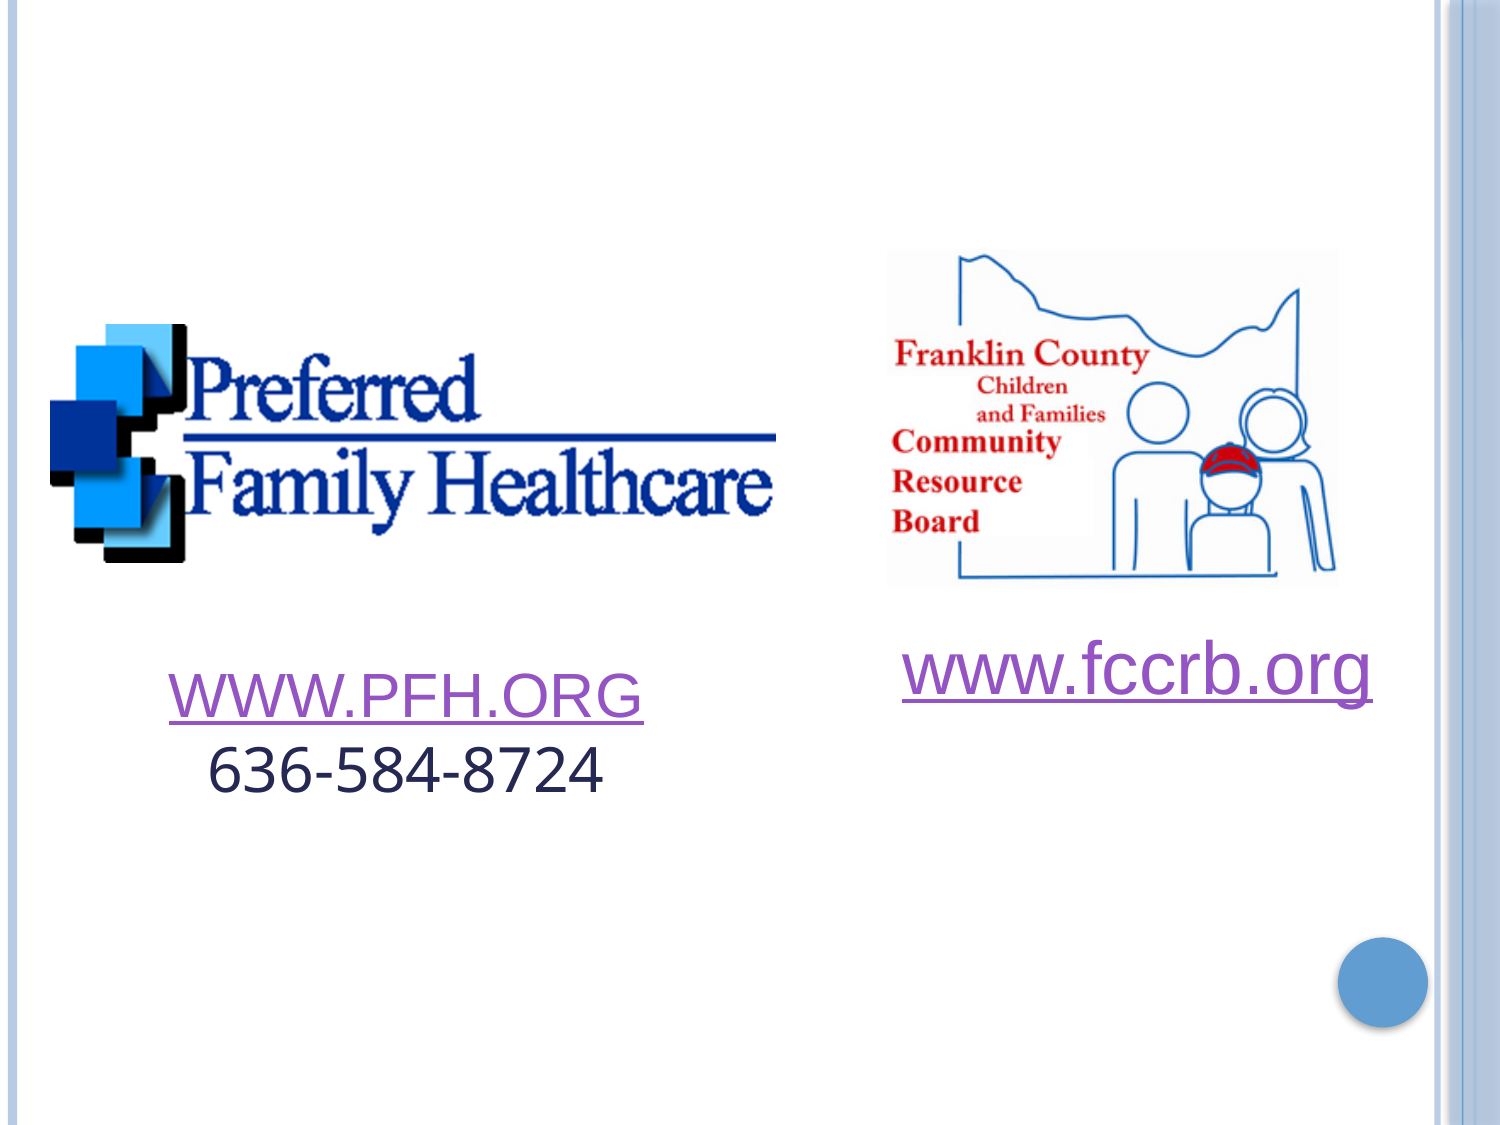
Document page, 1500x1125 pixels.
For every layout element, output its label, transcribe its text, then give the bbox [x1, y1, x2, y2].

picture [886, 249, 1339, 588]
text_box www.fccrb.org [887, 612, 1400, 808]
title www.pfh.org 636-584-8724 [125, 624, 688, 813]
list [49, 324, 776, 564]
